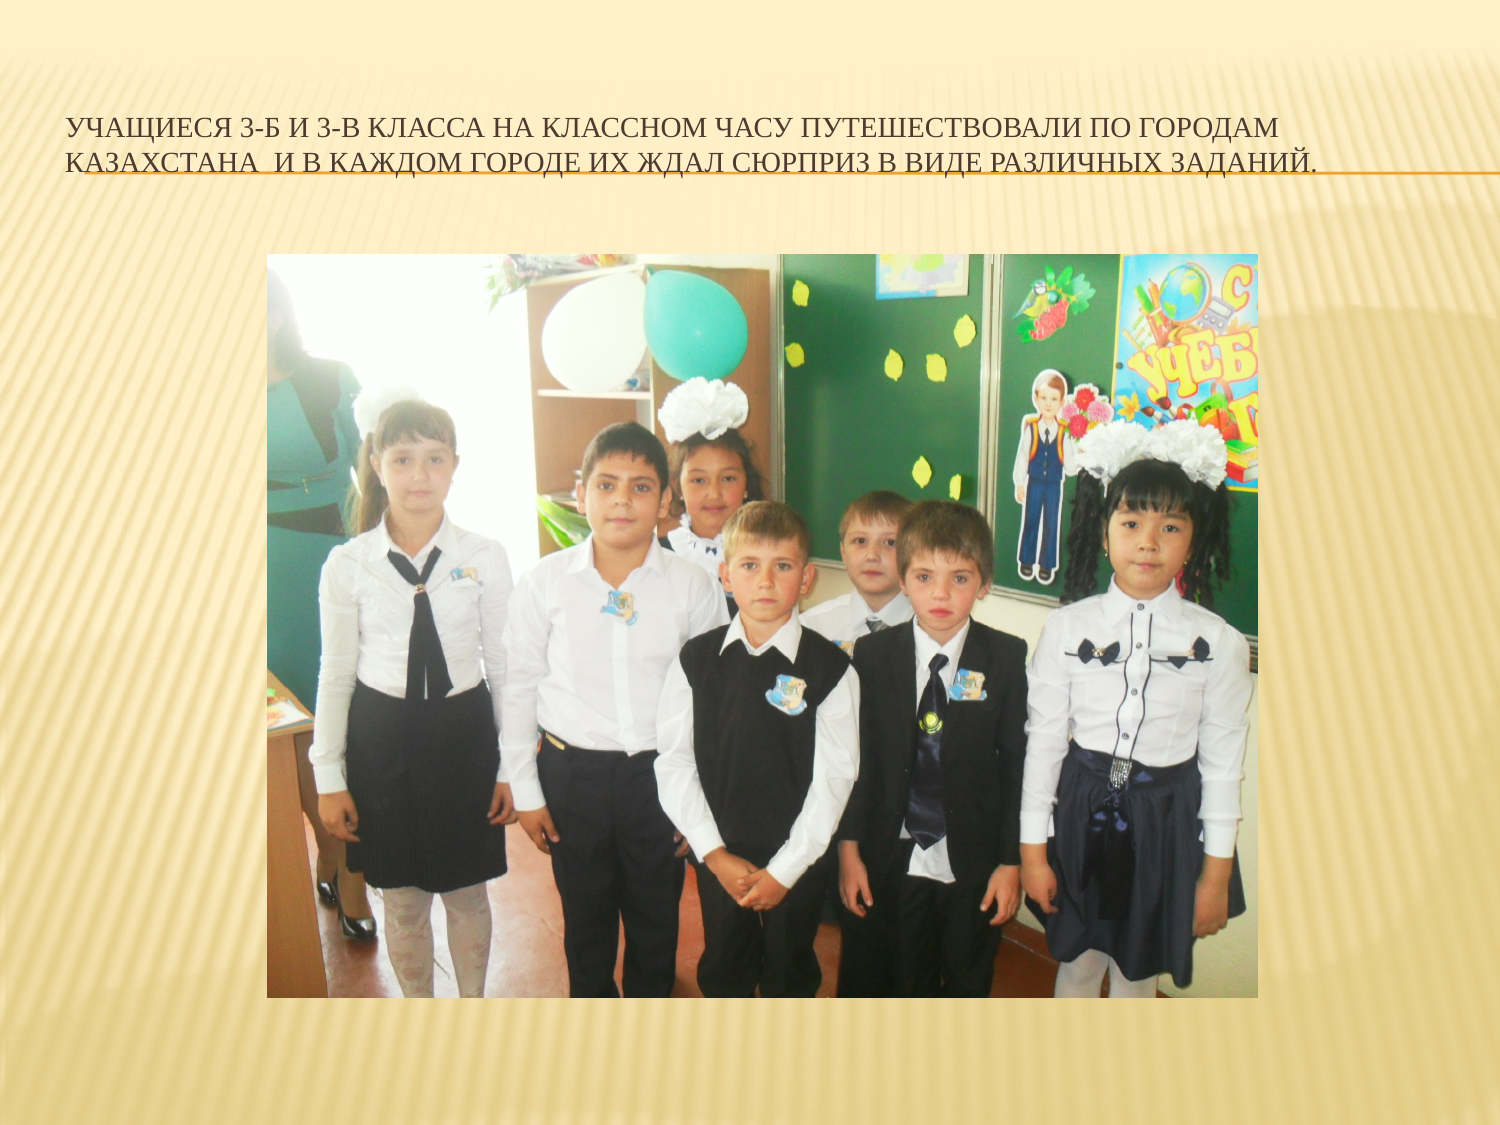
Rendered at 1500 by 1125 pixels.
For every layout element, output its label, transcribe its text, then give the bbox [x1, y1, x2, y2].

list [267, 254, 1258, 998]
title Учащиеся 3-Б и 3-В класса на классном часу путешествовали по городам Казахстана и в каждом городе их ждал сюрприз в виде различных заданий. [50, 75, 1475, 213]
